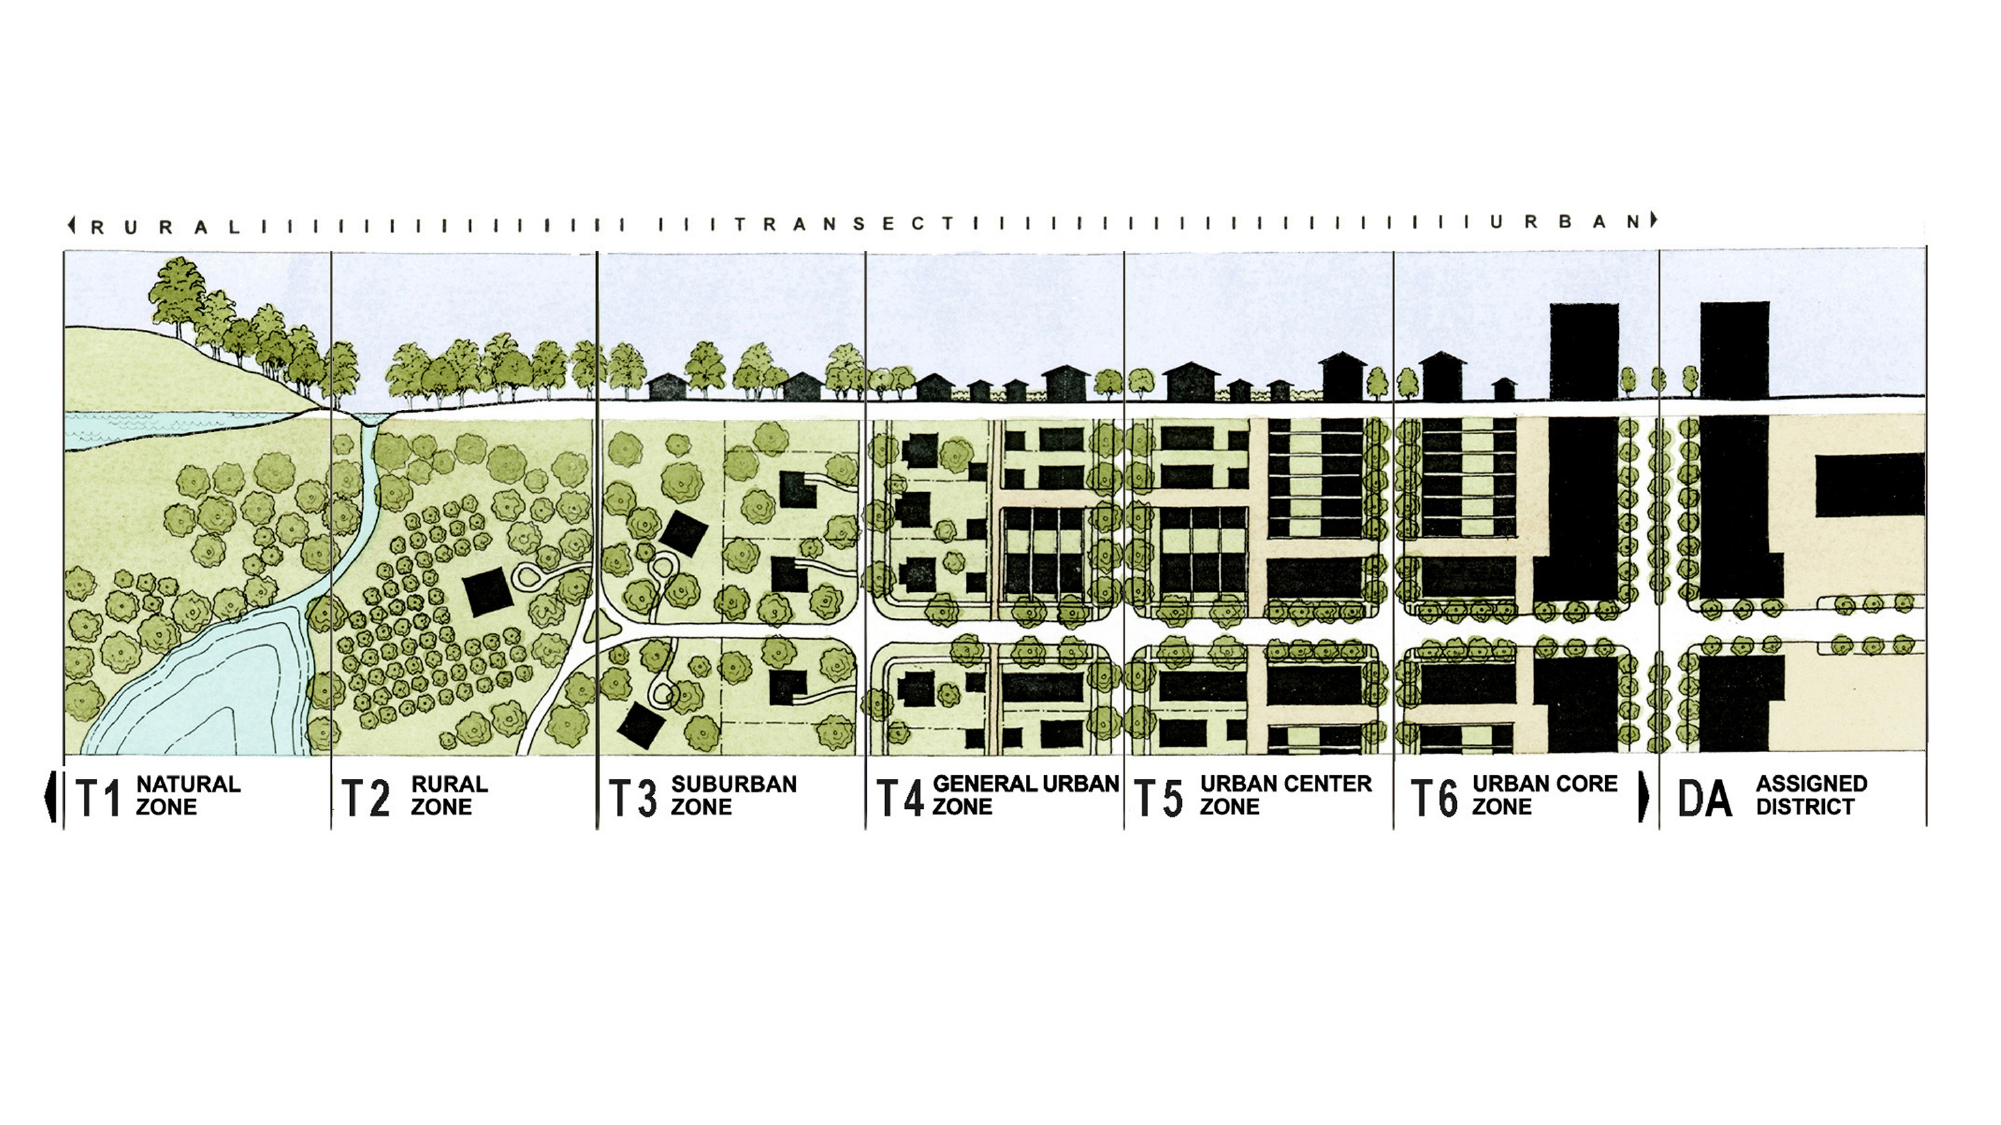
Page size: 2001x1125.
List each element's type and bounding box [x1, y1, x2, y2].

list [22, 201, 1960, 865]
